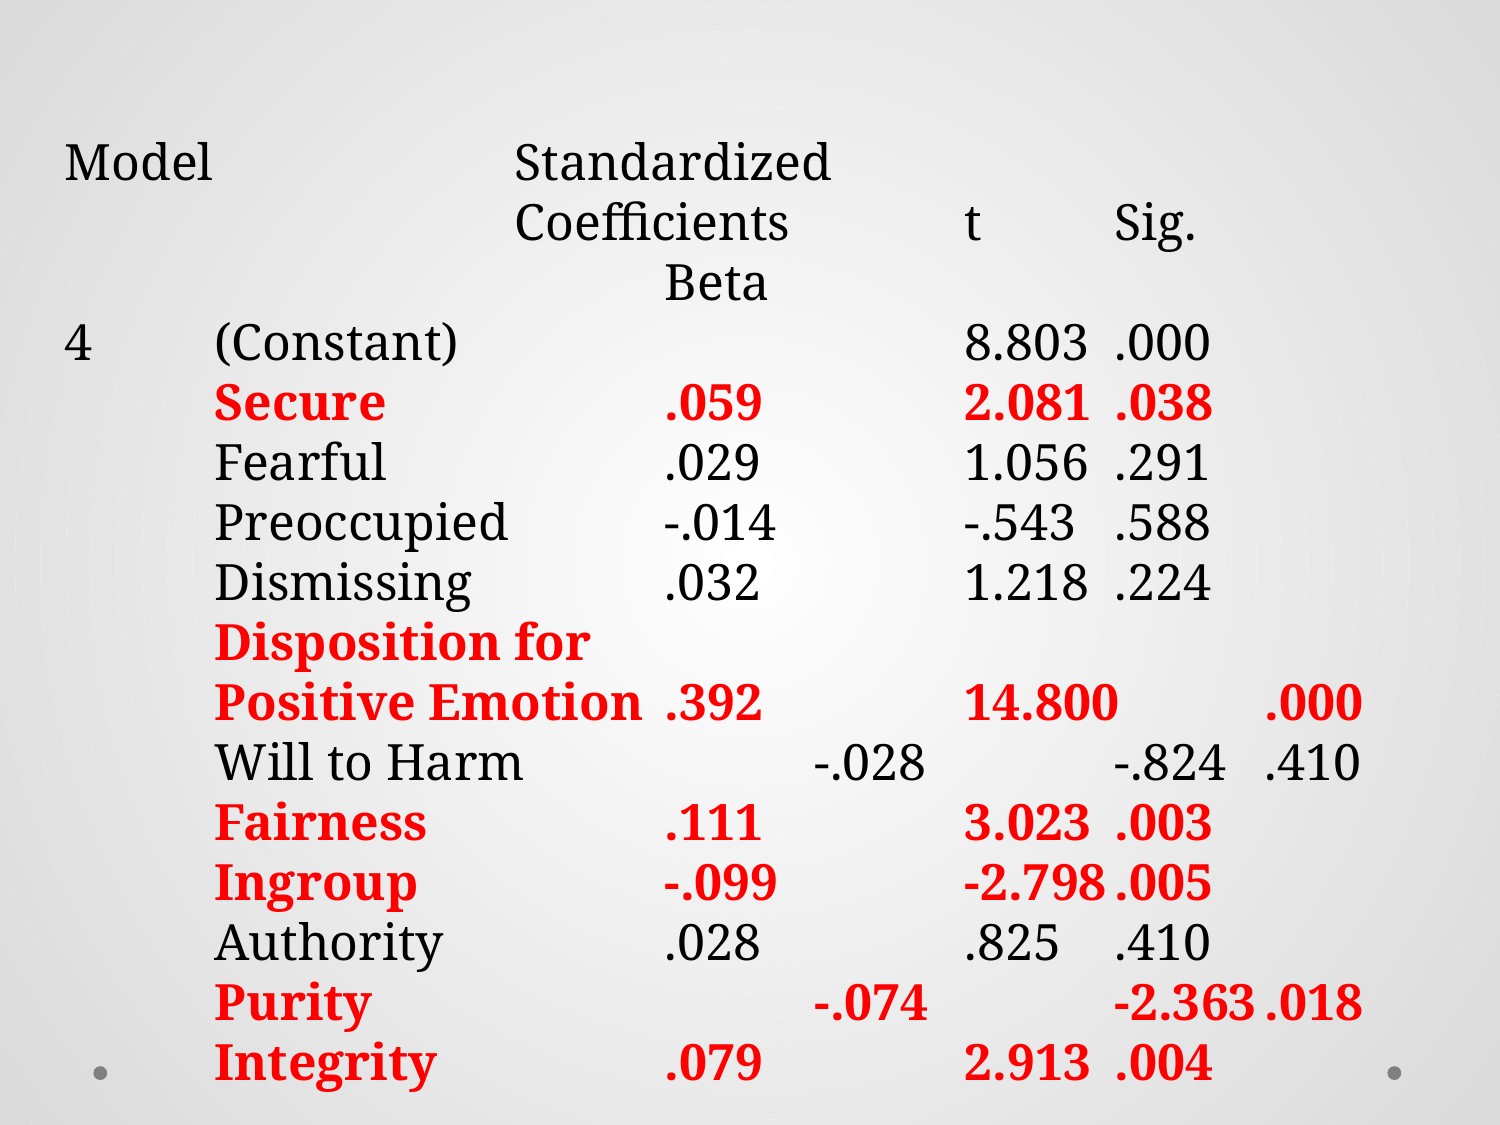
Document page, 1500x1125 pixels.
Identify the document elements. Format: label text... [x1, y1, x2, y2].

text_box Model Standardized Coefficients t Sig. Beta 4 (Constant) 8.803 .000 Secure .059 2.081 .038 Fearful .029 1.056 .291 Preoccupied -.014 -.543 .588 Dismissing .032 1.218 .224 Disposition for Positive Emotion .392 14.800 .000 Will to Harm -.028 -.824 .410 Fairness .111 3.023 .003 Ingroup -.099 -2.798 .005 Authority .028 .825 .410 Purity -.074 -2.363 .018 Integrity .079 2.913 .004 [50, 123, 1500, 1098]
